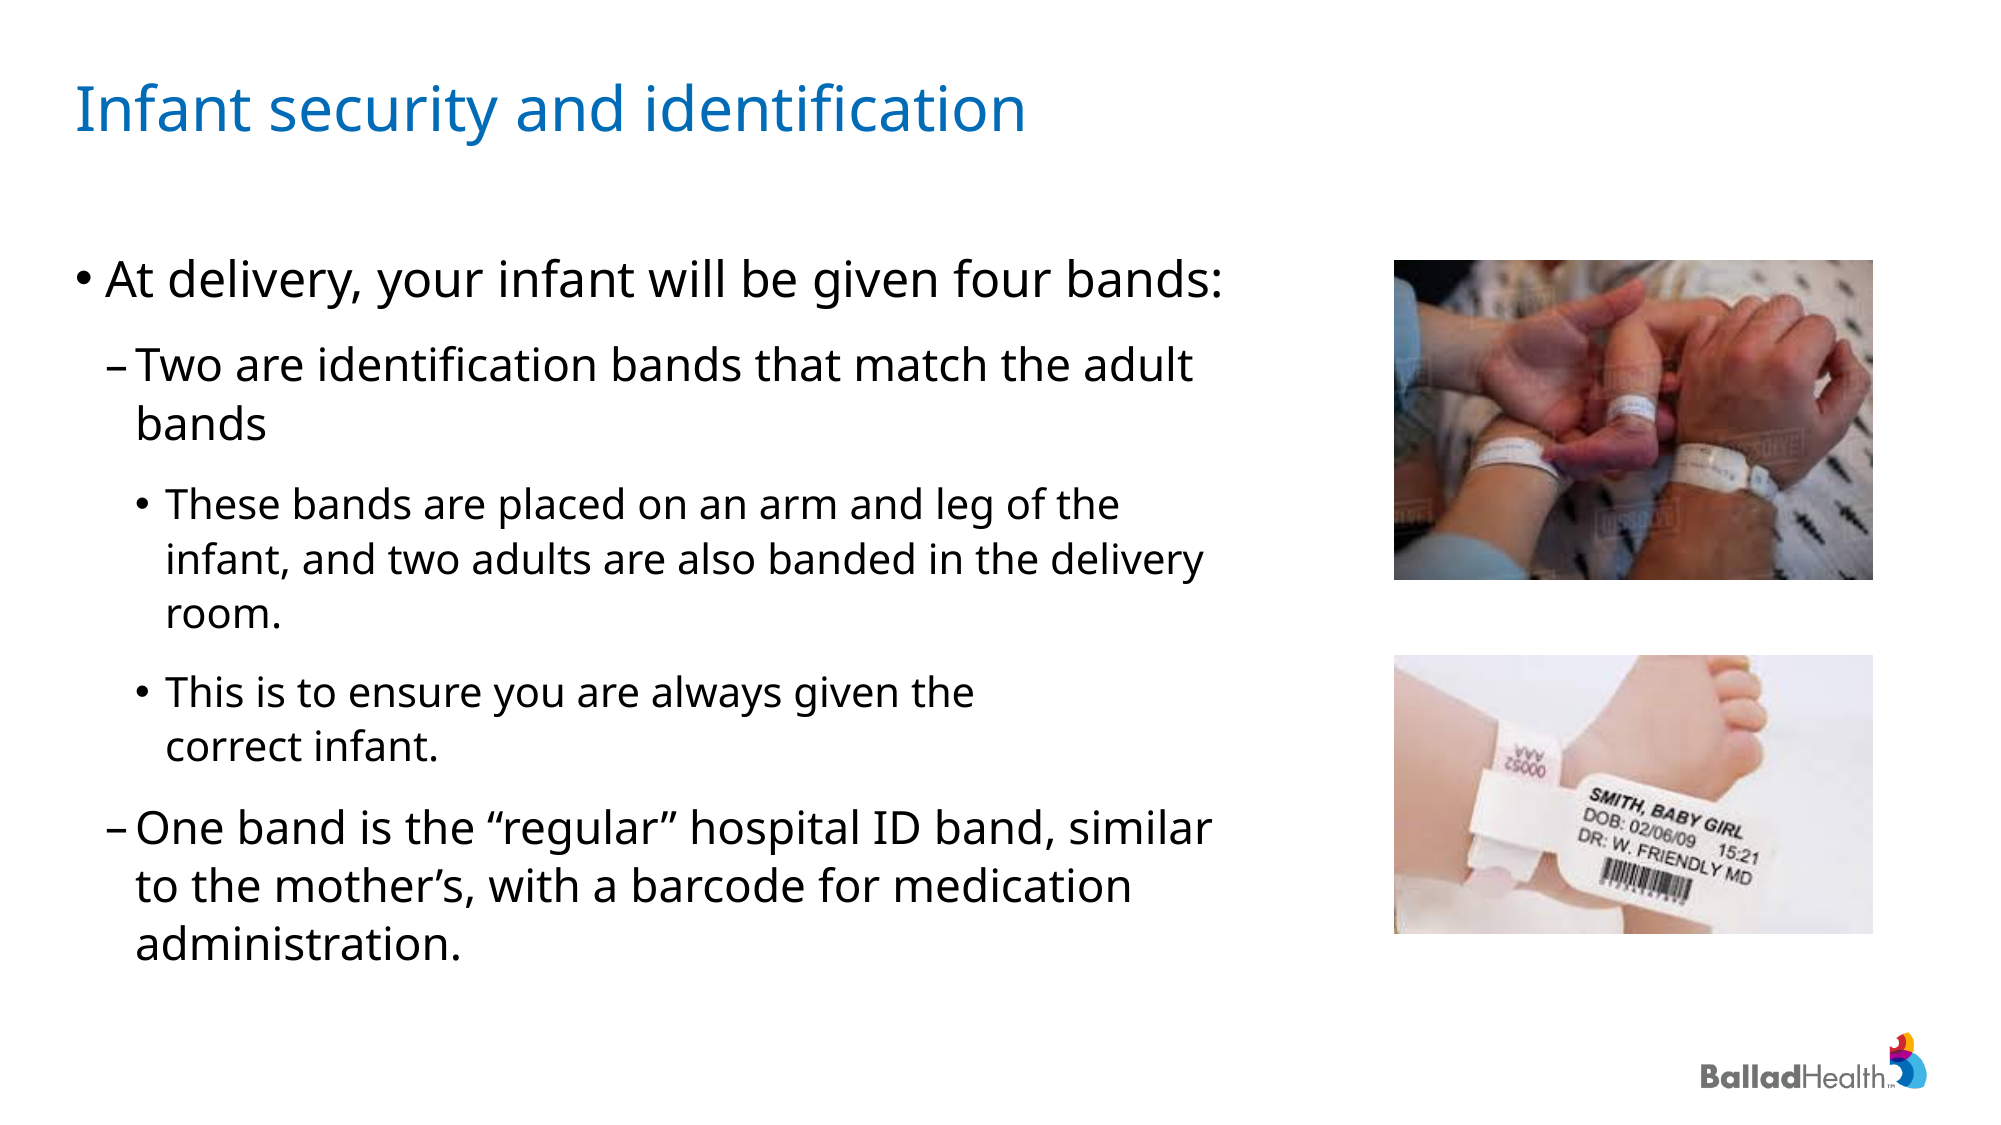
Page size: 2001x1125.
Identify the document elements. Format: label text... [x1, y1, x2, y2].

title Infant security and identification [75, 68, 1925, 207]
list At delivery, your infant will be given four bands: Two are identification bands that match the adult bands These bands are placed on an arm and leg of the infant, and two adults are also banded in the delivery room. This is to ensure you are always given the correct infant. One band is the “regular” hospital ID band, similar to the mother’s, with a barcode for medication administration. [75, 245, 1255, 1014]
picture [1394, 655, 1874, 935]
picture [1689, 1020, 1938, 1100]
picture [1394, 260, 1874, 580]
